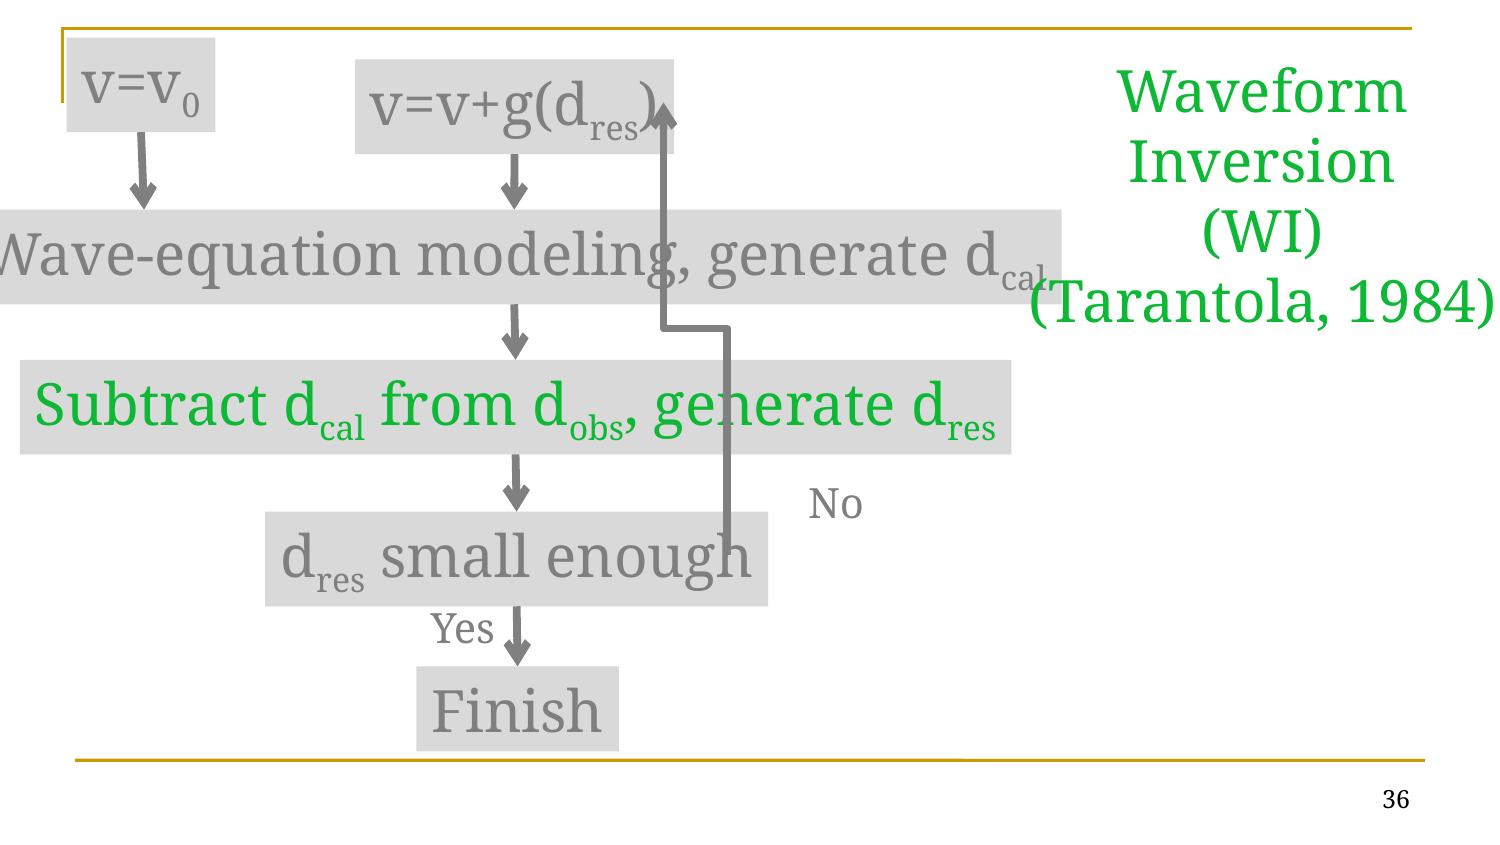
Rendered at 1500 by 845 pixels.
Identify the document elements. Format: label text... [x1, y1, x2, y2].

slide_number 36 [1074, 768, 1426, 826]
text_box v=v0 [66, 37, 216, 133]
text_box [663, 102, 728, 555]
text_box Subtract dcal from dobs, generate dres [732, 359, 1012, 455]
text_box Subtract dcal from dobs, generate dres [19, 359, 658, 455]
text_box Waveform Inversion (WI) (Tarantola, 1984) [962, 46, 1500, 342]
text_box dres small enough [265, 511, 769, 607]
text_box Wave-equation modeling, generate dcal [0, 209, 658, 305]
text_box No [793, 469, 879, 535]
text_box Wave-equation modeling, generate dcal [732, 209, 962, 305]
text_box v=v+g(dres) [354, 59, 675, 155]
text_box Finish [416, 666, 619, 752]
text_box Yes [415, 594, 510, 660]
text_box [140, 123, 145, 210]
